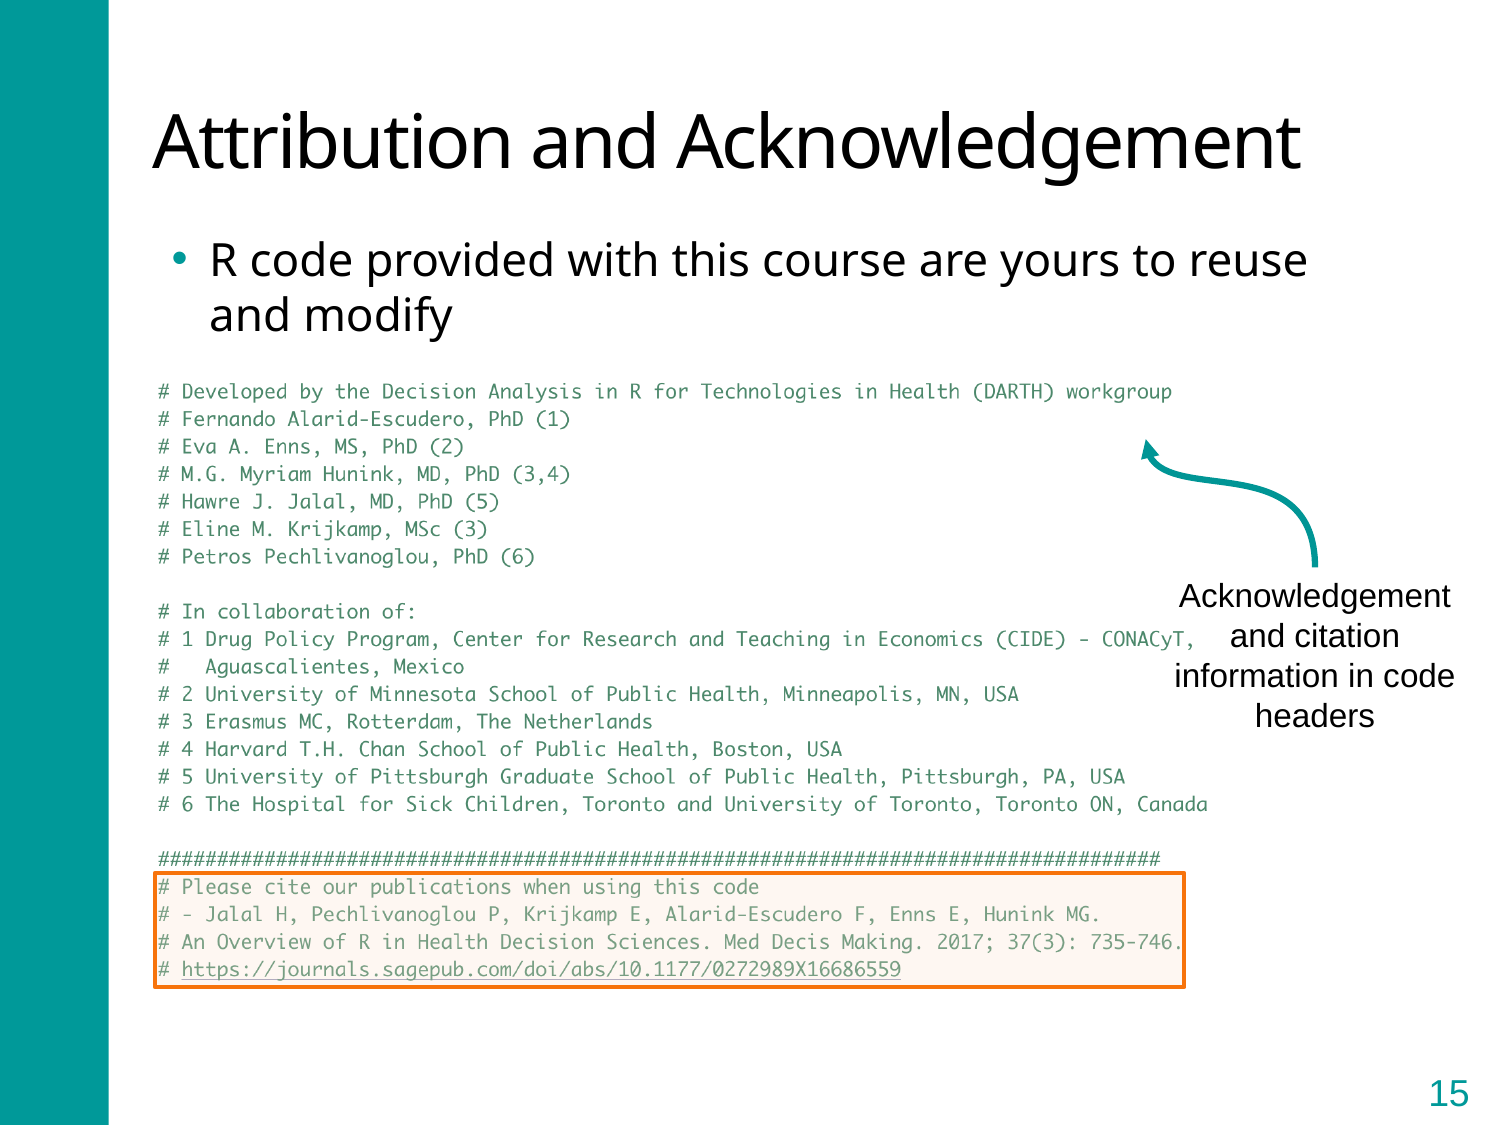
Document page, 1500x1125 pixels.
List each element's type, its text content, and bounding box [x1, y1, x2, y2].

text_box Acknowledgement and citation information in code headers [1238, 567, 1485, 742]
slide_number 15 [1402, 1057, 1496, 1125]
list R code provided with this course are yours to reuse and modify [137, 223, 1388, 1050]
title Attribution and Acknowledgement [137, 45, 1470, 233]
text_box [1165, 418, 1295, 589]
picture [154, 363, 1227, 983]
